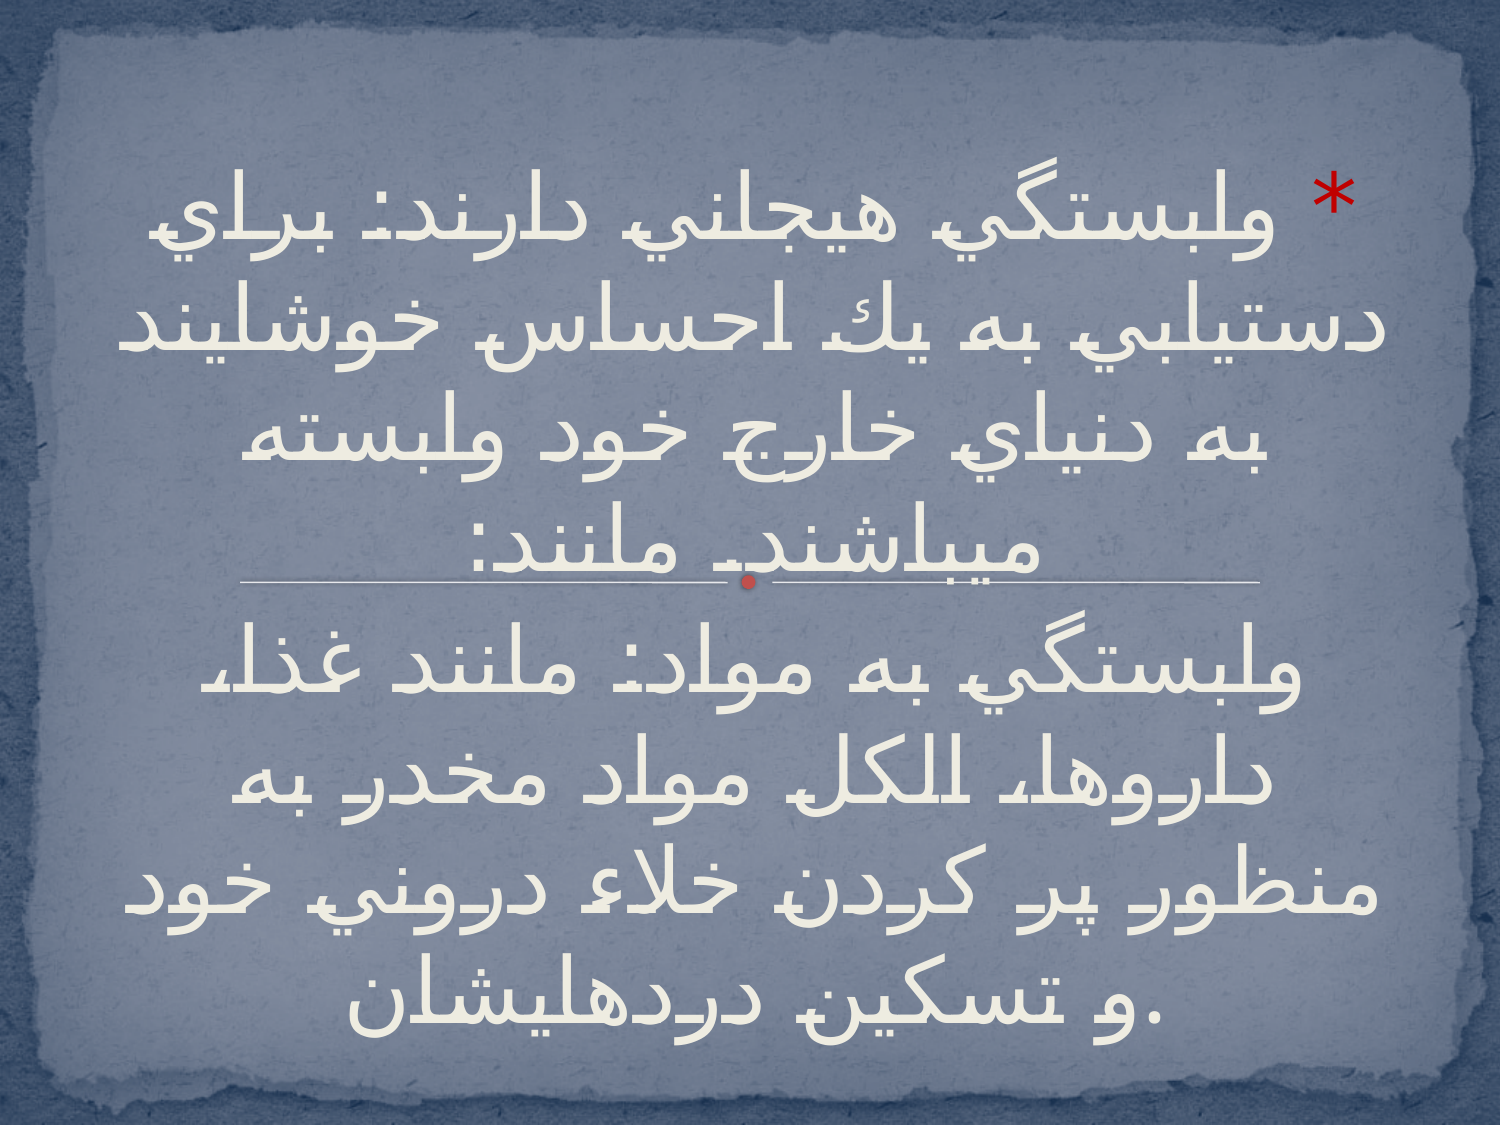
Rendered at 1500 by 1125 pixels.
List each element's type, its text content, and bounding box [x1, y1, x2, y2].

subtitle * وابستگي هيجاني دارند: براي دستيابي به يك احساس خوشايند به دنياي خارج خود وابسته ميباشند. مانند: وابستگي به مواد: مانند غذا، داروها، الكل مواد مخدر به منظور پر كردن خلاء دروني خود و تسكين دردهايشان. [93, 140, 1417, 1055]
